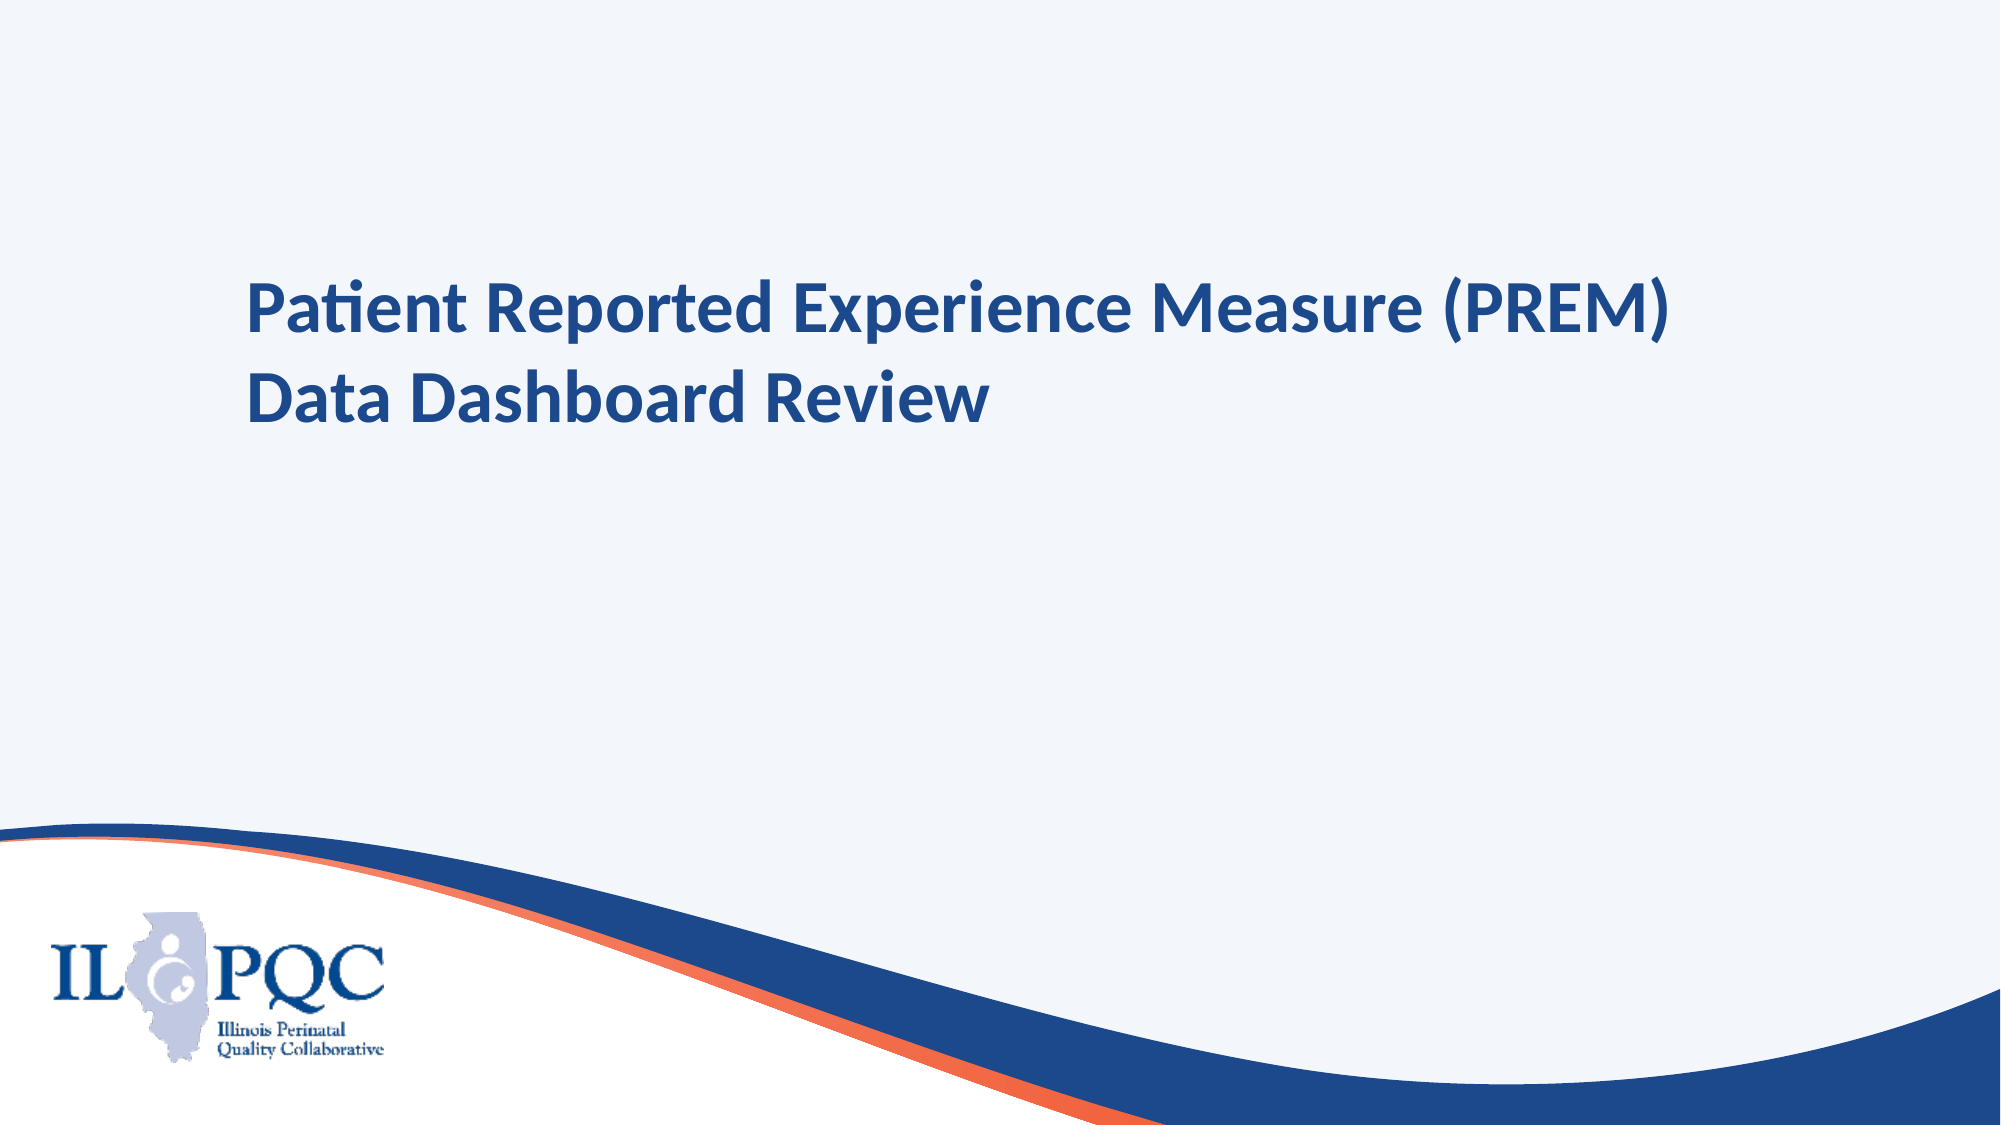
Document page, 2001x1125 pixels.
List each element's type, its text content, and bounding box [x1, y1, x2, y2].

title Patient Reported Experience Measure (PREM) Data Dashboard Review [231, 115, 1769, 446]
picture [51, 912, 384, 1063]
